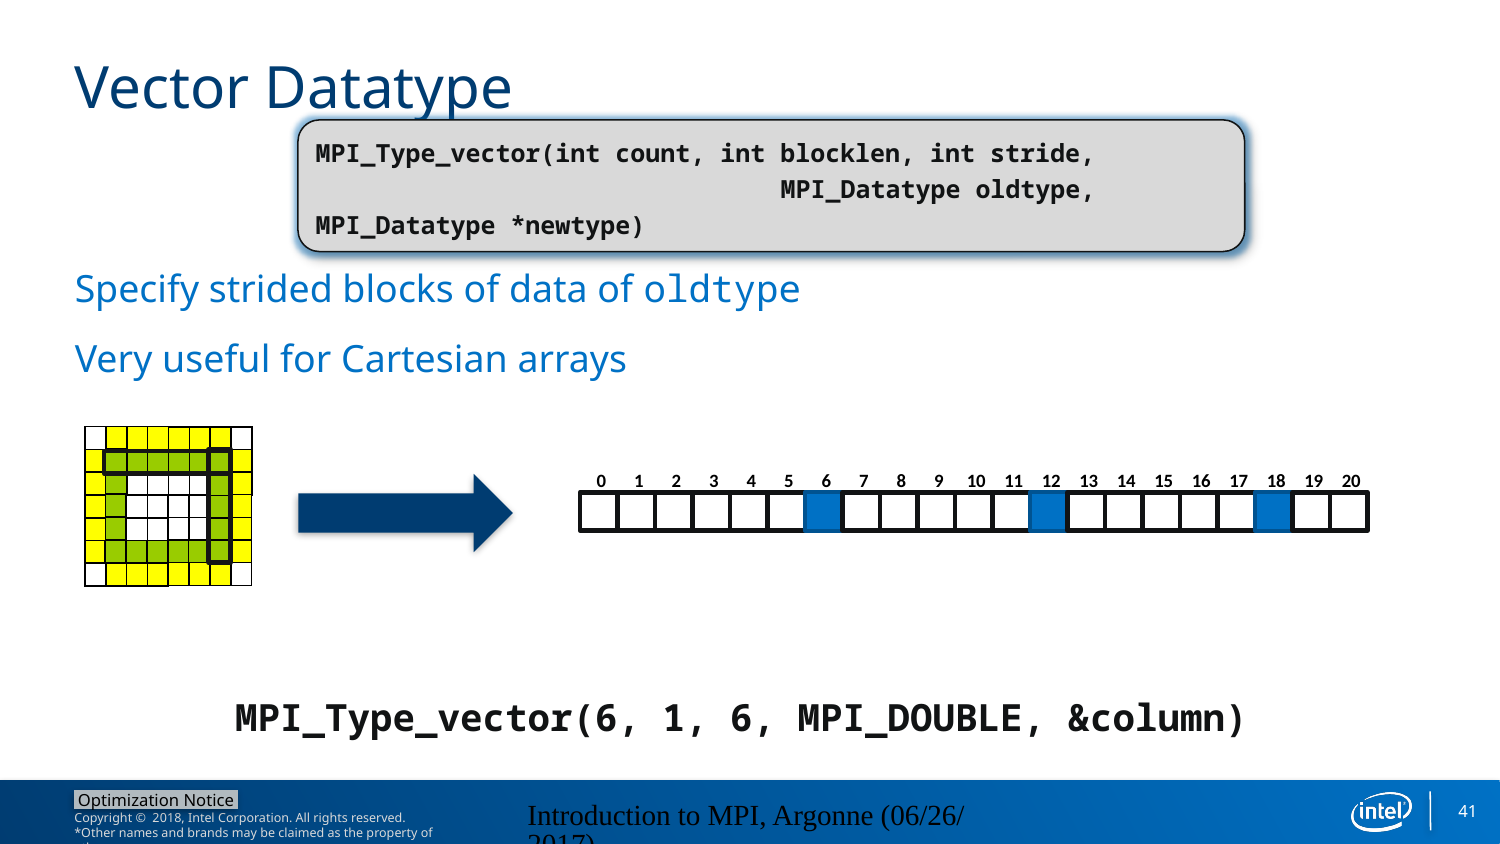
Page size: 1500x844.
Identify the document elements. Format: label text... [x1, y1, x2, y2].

footer Introduction to MPI, Argonne (06/26/2017) [512, 791, 988, 837]
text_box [579, 472, 1373, 531]
slide_number 41 [1430, 790, 1478, 836]
text_box MPI_Type_vector(int count, int blocklen, int stride, MPI_Datatype oldtype, MPI_Datatype *newtype) [297, 119, 1246, 253]
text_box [84, 426, 253, 586]
picture [1351, 792, 1412, 832]
title Vector Datatype [74, 50, 1425, 194]
text_box MPI_Type_vector(6, 1, 6, MPI_DOUBLE, &column) [235, 684, 1266, 739]
text_box [297, 473, 514, 553]
list Specify strided blocks of data of oldtype Very useful for Cartesian arrays [74, 265, 1425, 394]
